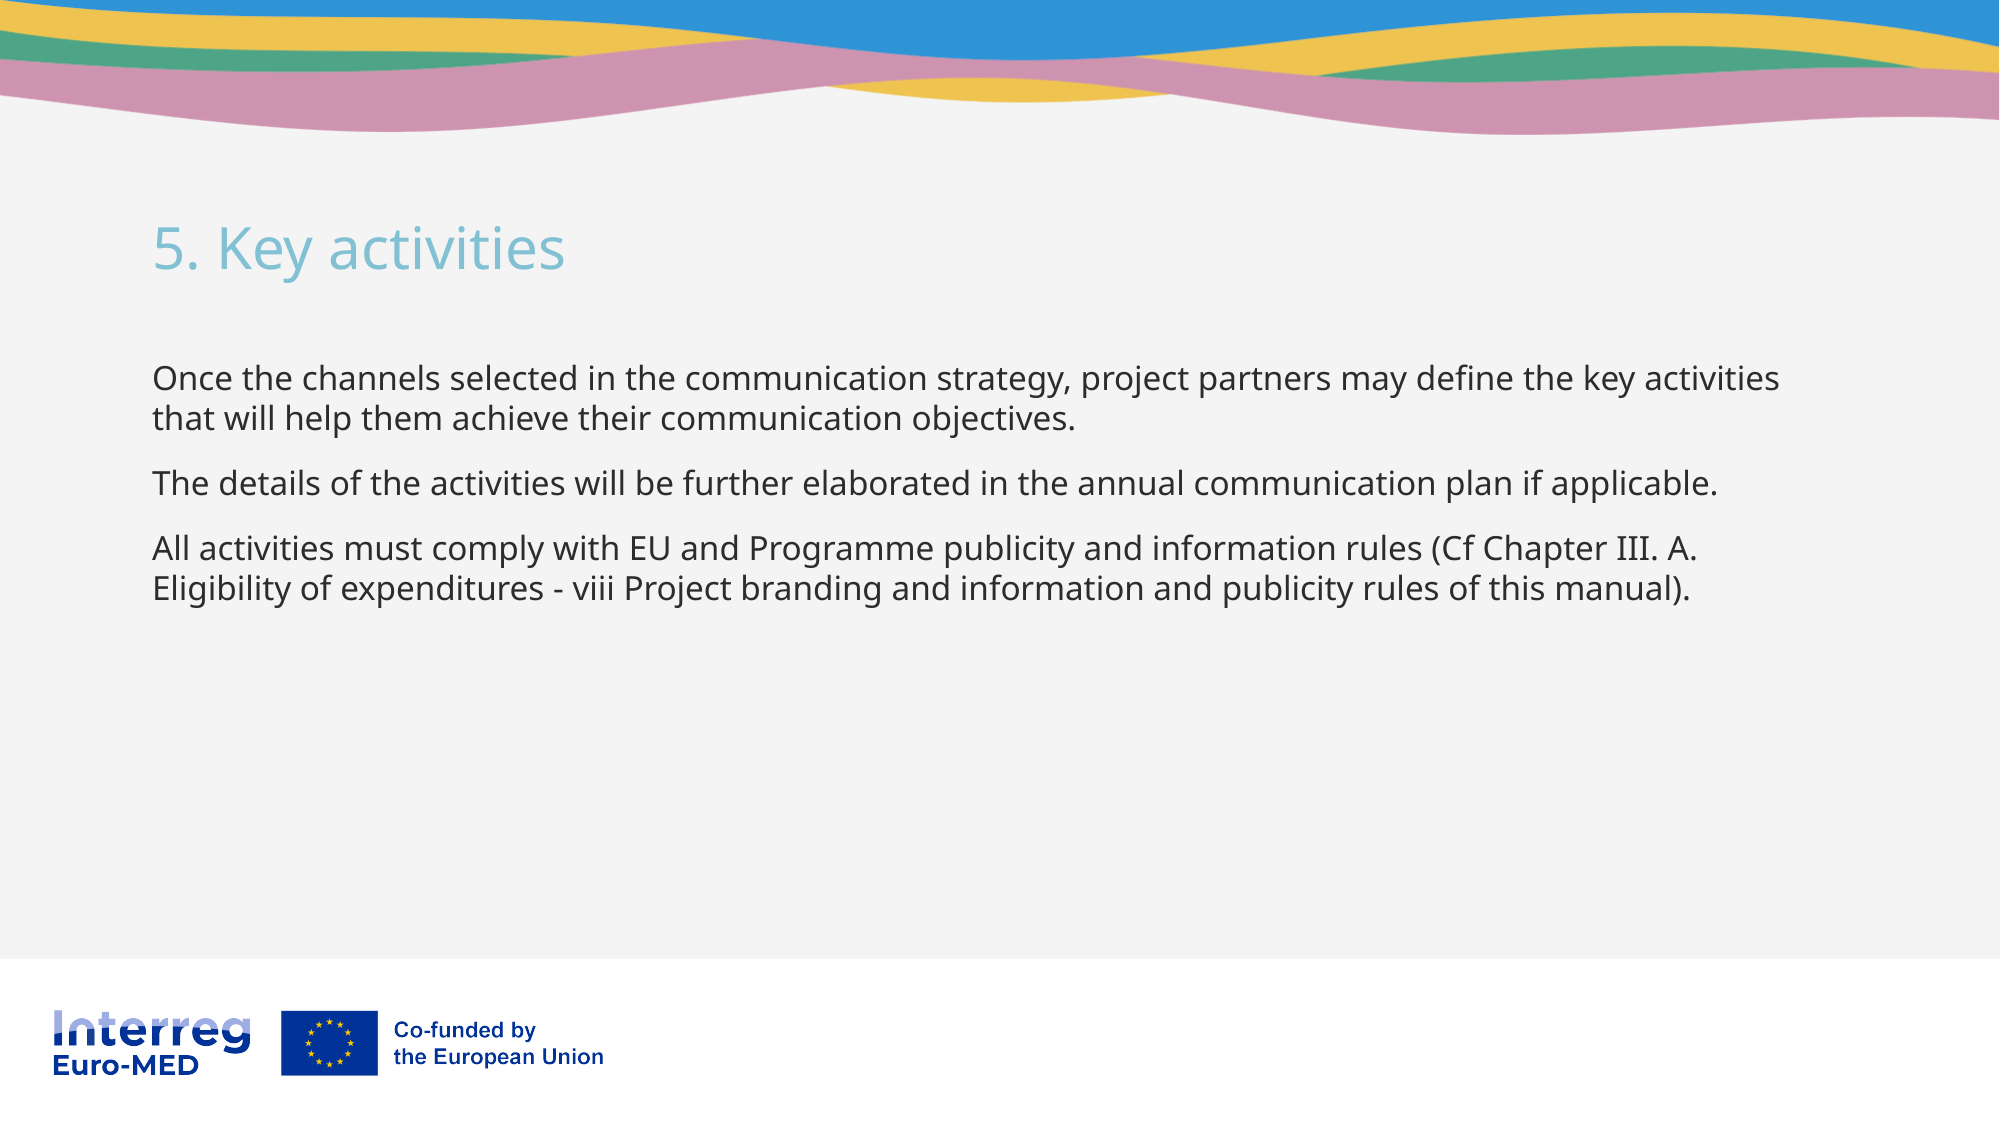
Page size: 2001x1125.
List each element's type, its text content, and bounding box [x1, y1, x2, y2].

text_box Once the channels selected in the communication strategy, project partners may define the key activities that will help them achieve their communication objectives. The details of the activities will be further elaborated in the annual communication plan if applicable. All activities must comply with EU and Programme publicity and information rules (Cf Chapter III. A. Eligibility of expenditures - viii Project branding and information and publicity rules of this manual). [137, 349, 1863, 680]
picture [20, 977, 642, 1107]
picture [0, 0, 2000, 149]
text_box 5. Key activities [137, 204, 1863, 289]
